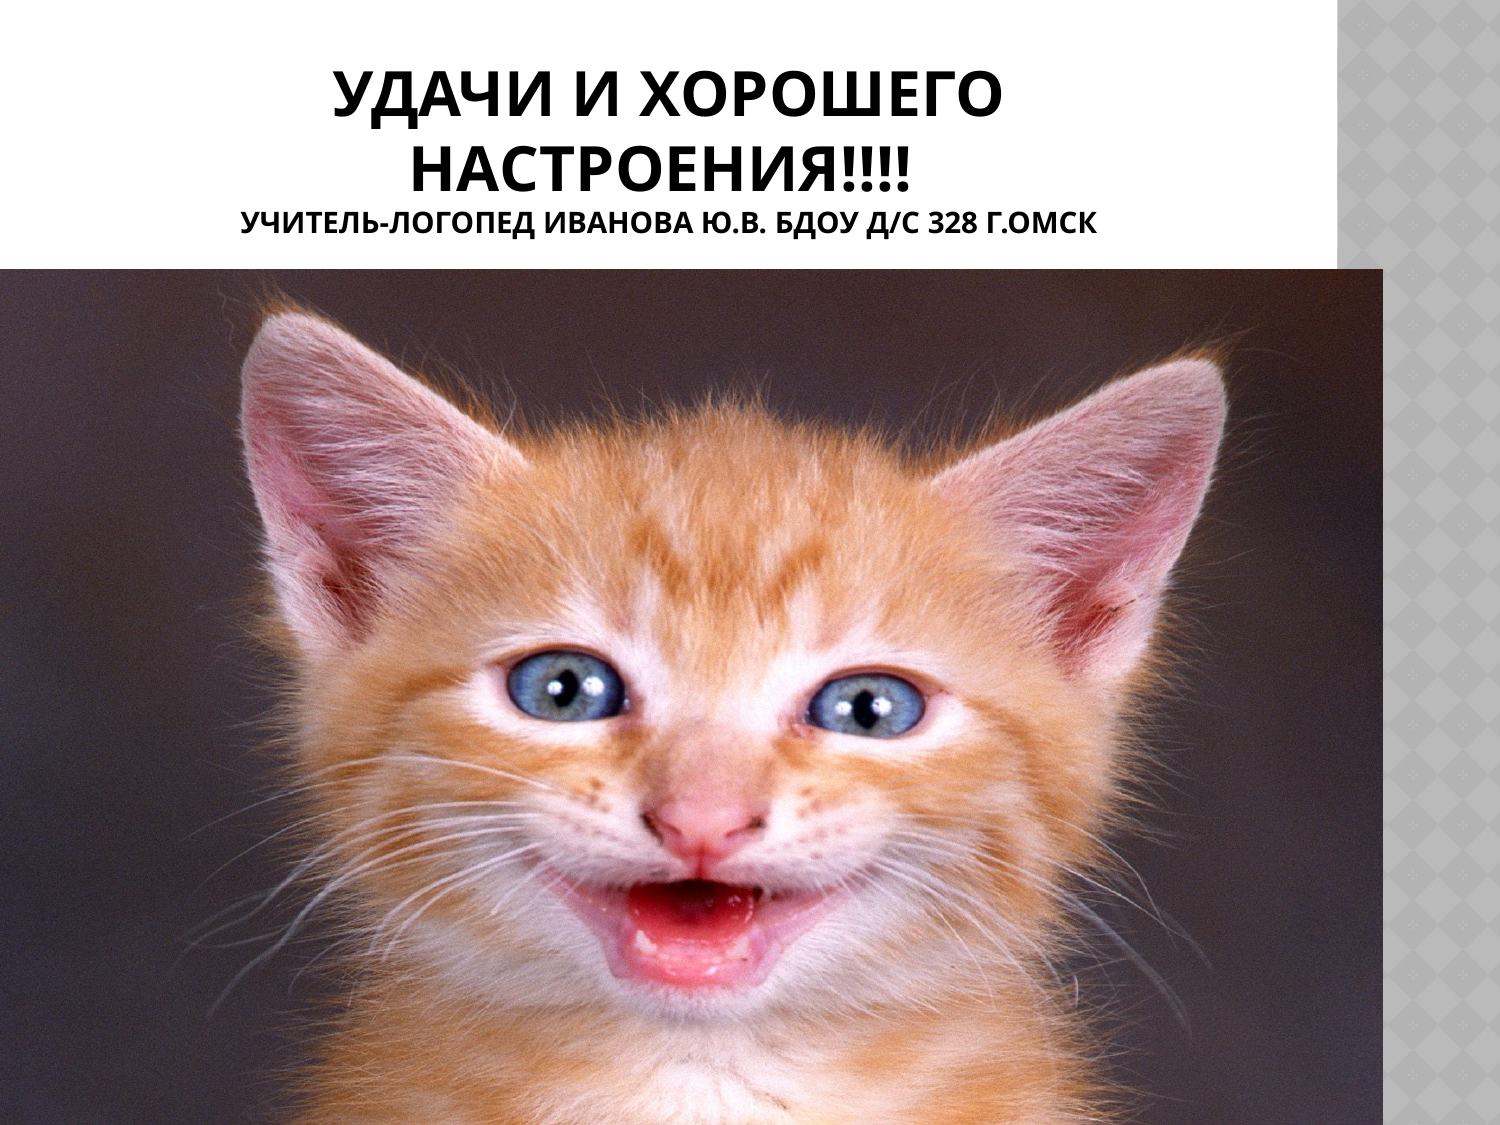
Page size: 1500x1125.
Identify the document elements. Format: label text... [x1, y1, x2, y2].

title Удачи и хорошего настроения!!!! Учитель-логопед Иванова Ю.В. БДОУ д/с 328 г.Омск [75, 52, 1263, 240]
picture [0, 269, 1384, 1125]
